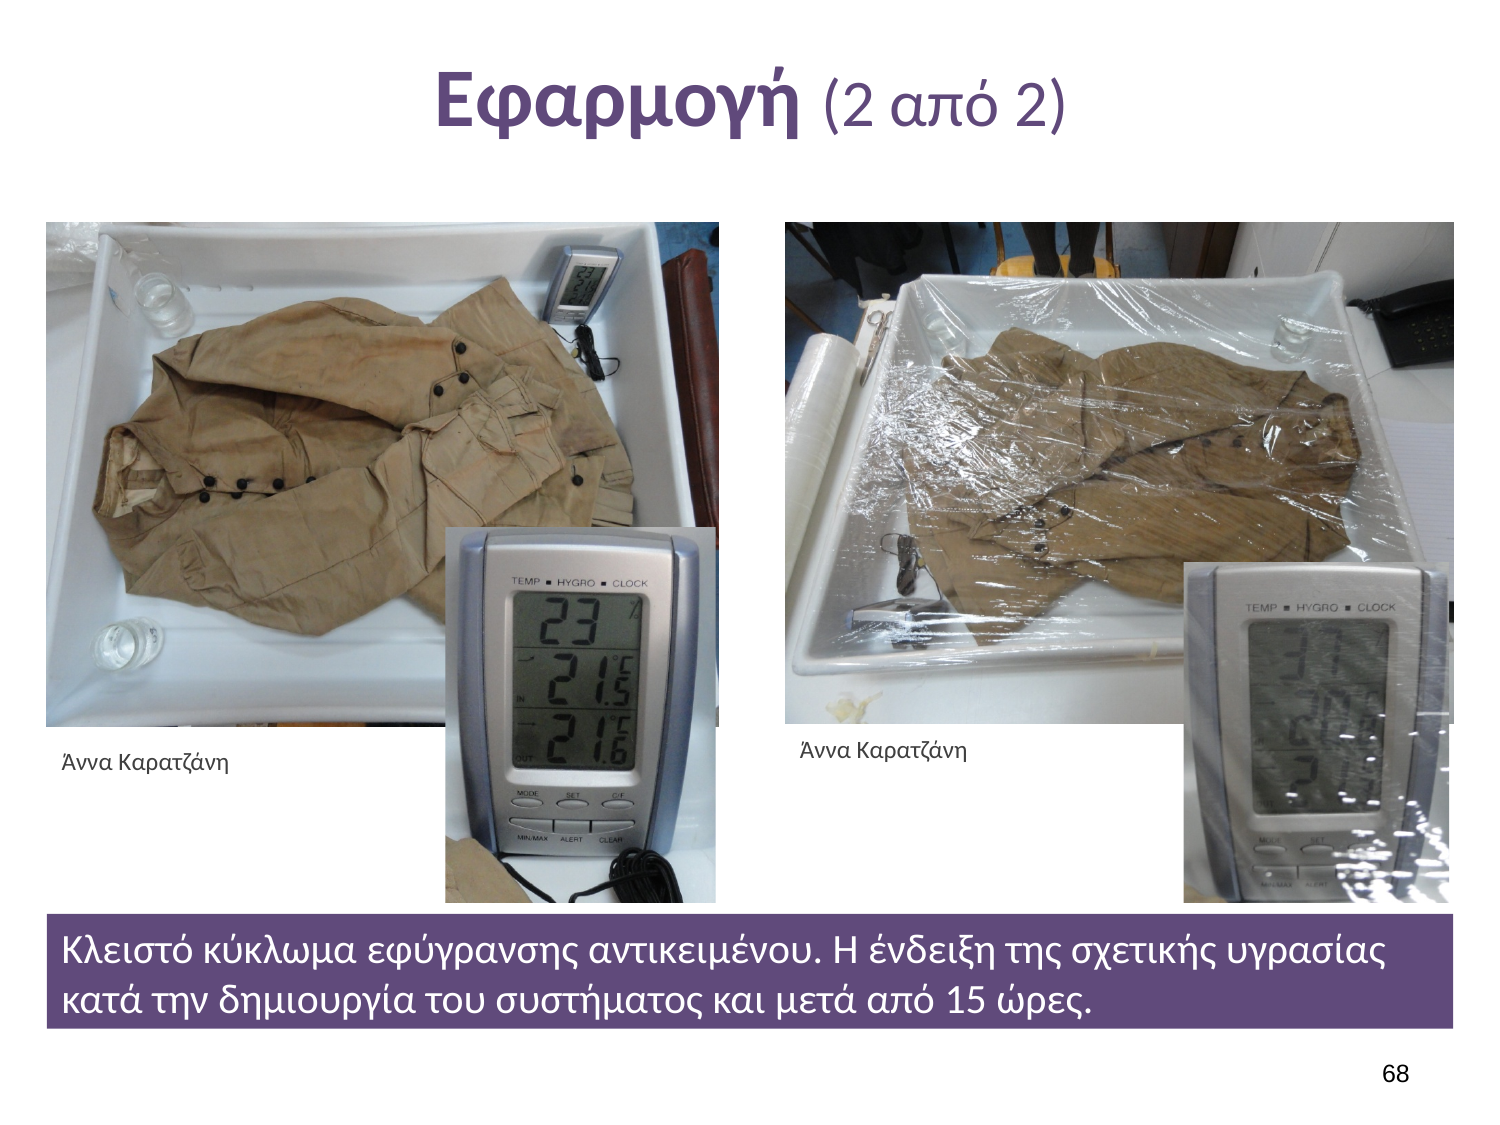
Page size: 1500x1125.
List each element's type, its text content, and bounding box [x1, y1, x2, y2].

text_box Άννα Καρατζάνη [785, 731, 1008, 772]
title Εφαρμογή (2 από 2) [76, 19, 1427, 168]
text_box Κλειστό κύκλωμα εφύγρανσης αντικειμένου. Η ένδειξη της σχετικής υγρασίας κατά την δημιουργία του συστήματος και μετά από 15 ώρες. [46, 913, 1454, 1029]
text_box Άννα Καρατζάνη [46, 738, 270, 783]
picture [46, 222, 719, 903]
picture [784, 222, 1454, 903]
slide_number 67 [1074, 1042, 1425, 1103]
